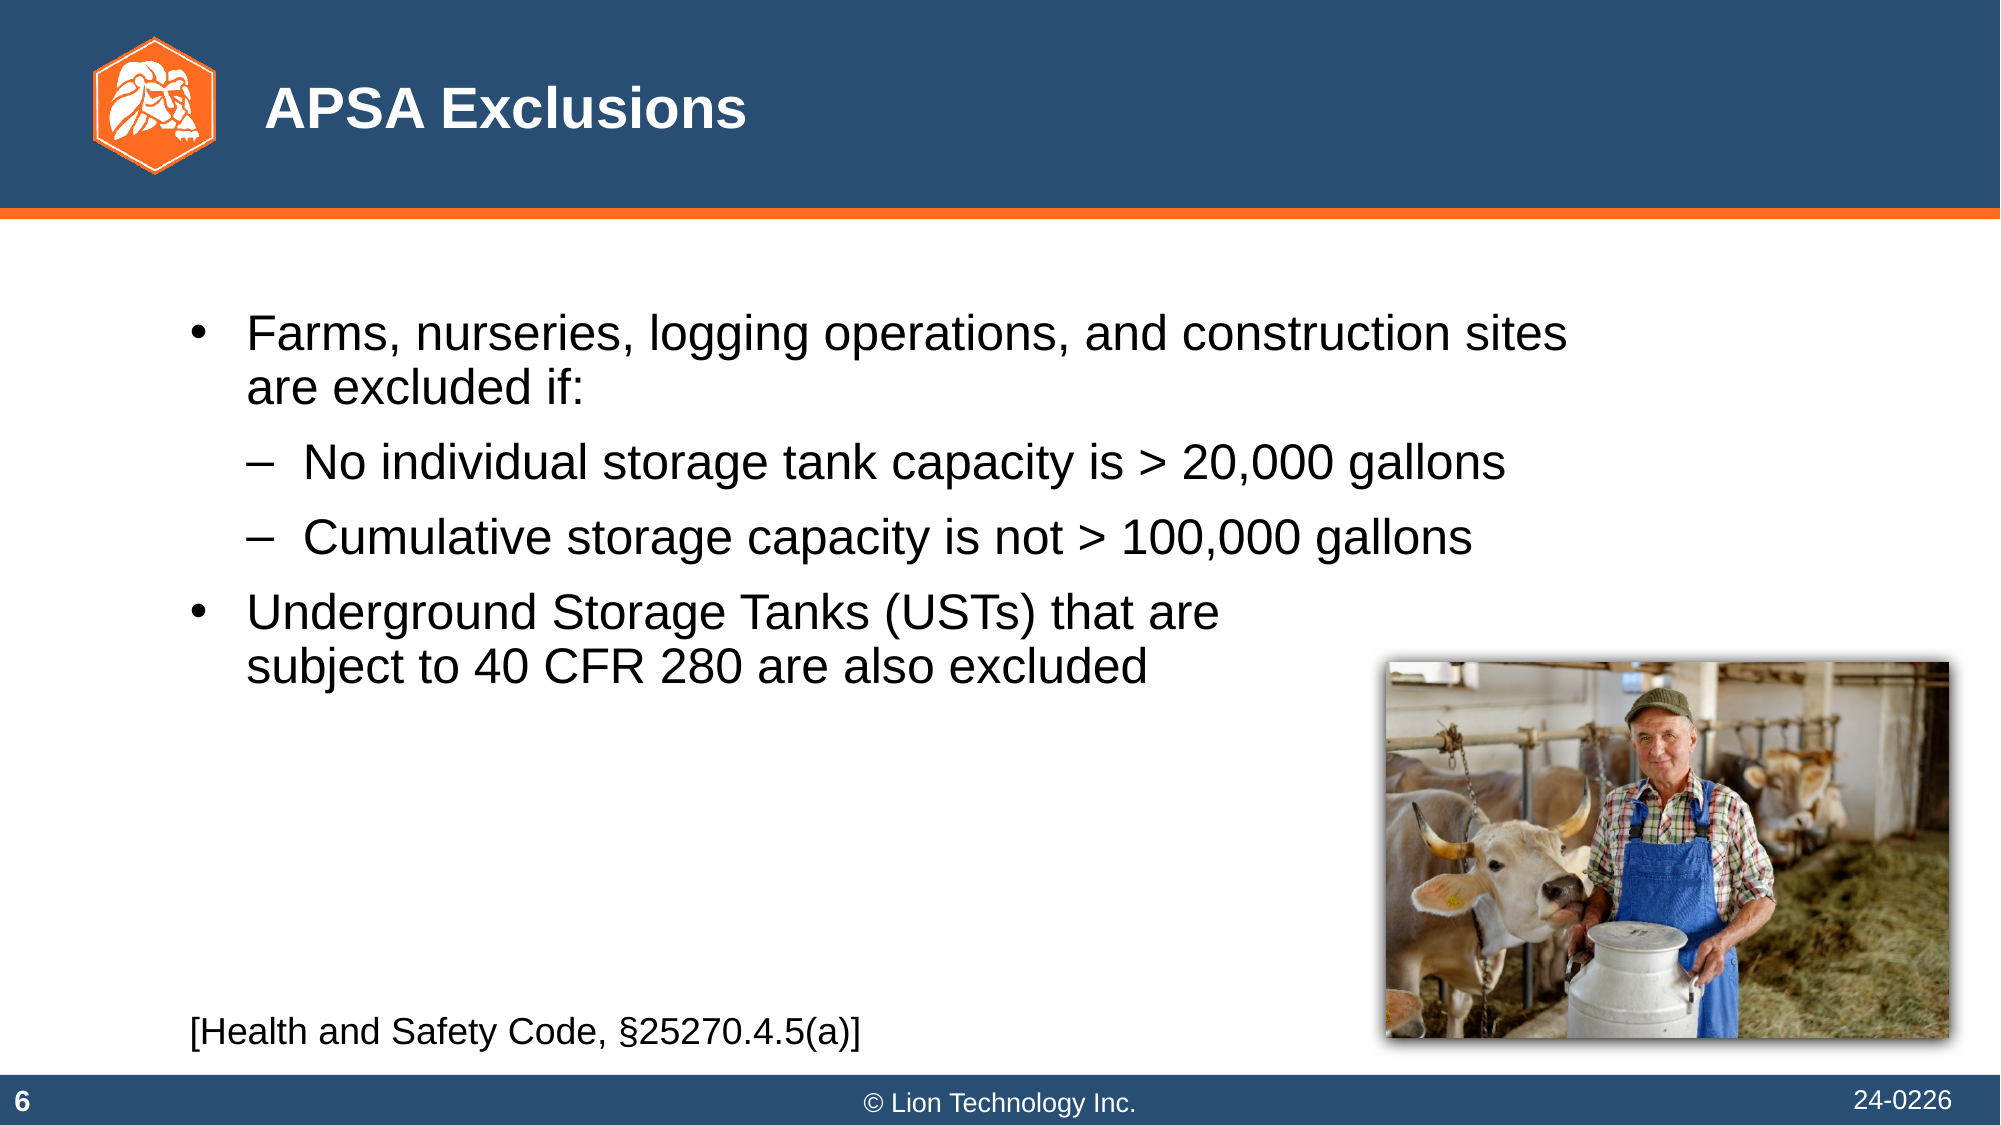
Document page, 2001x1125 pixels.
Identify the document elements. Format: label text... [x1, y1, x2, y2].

picture [1386, 661, 1950, 1038]
text_box [Health and Safety Code, §25270.4.5(a)] [174, 999, 1088, 1075]
picture [93, 36, 216, 175]
title APSA Exclusions [249, 23, 1668, 188]
list Farms, nurseries, logging operations, and construction sites are excluded if: No individual storage tank capacity is > 20,000 gallons Cumulative storage capacity is not > 100,000 gallons Underground Storage Tanks (USTs) that are subject to 40 CFR 280 are also excluded [174, 299, 1613, 1050]
